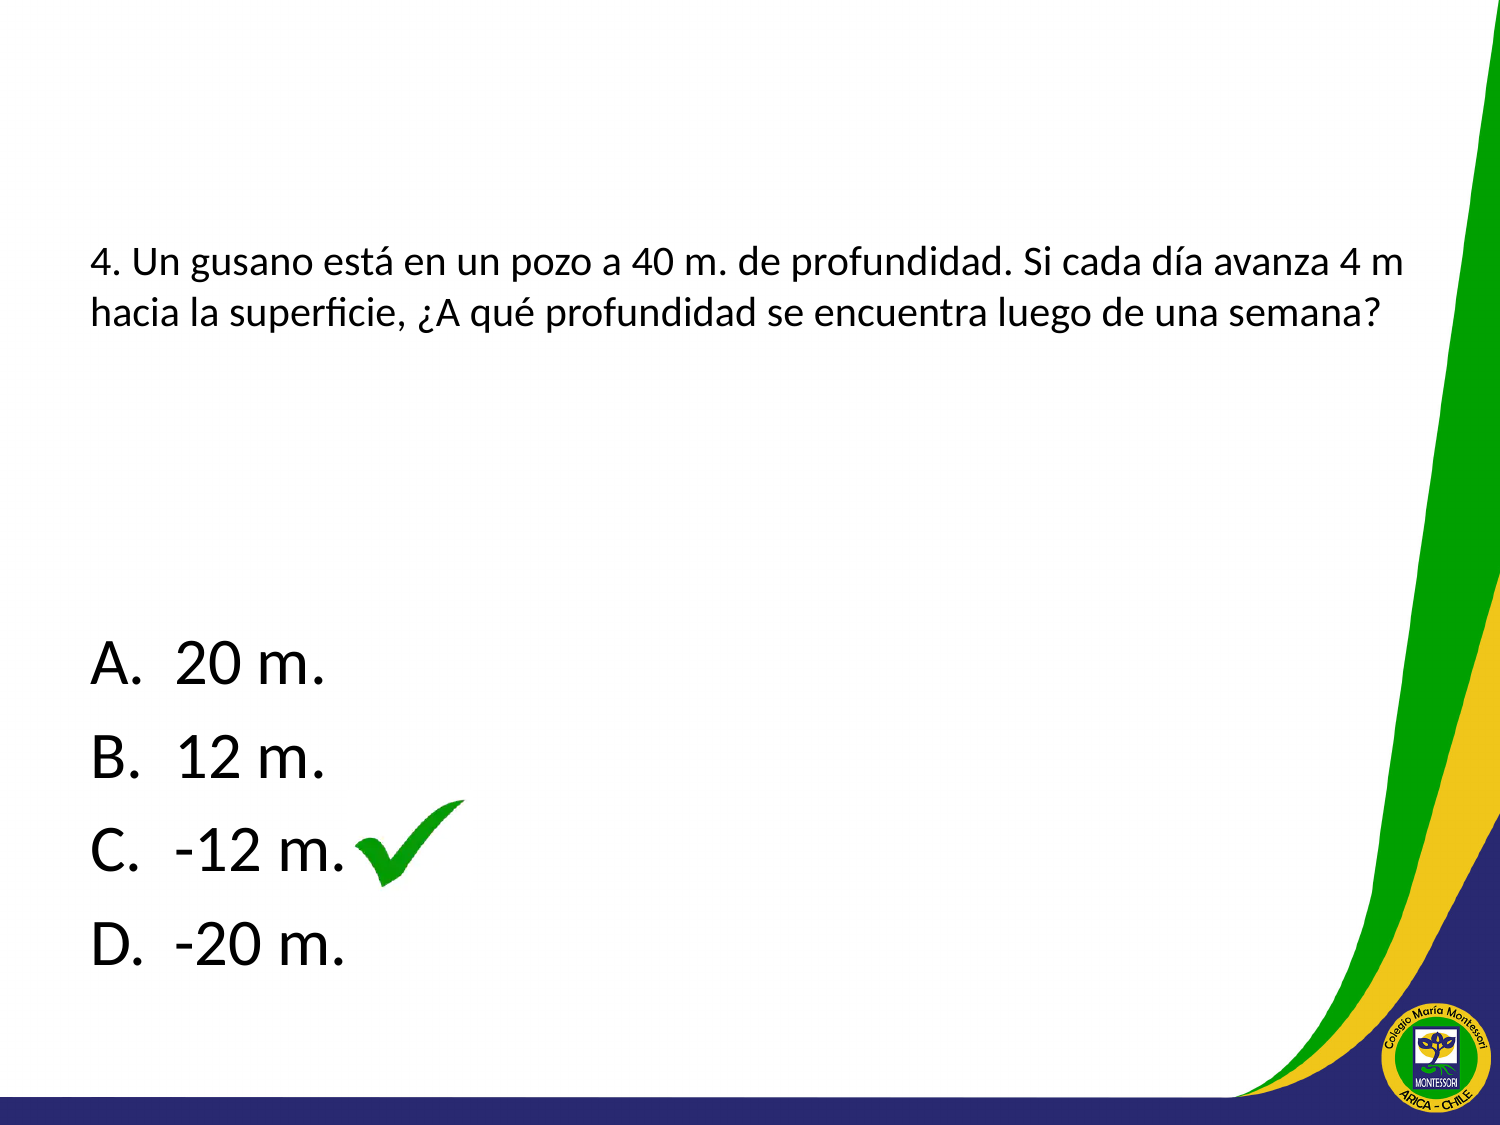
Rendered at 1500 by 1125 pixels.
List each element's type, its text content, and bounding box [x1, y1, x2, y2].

title 4. Un gusano está en un pozo a 40 m. de profundidad. Si cada día avanza 4 m hacia la superficie, ¿A qué profundidad se encuentra luego de una semana? [75, 215, 1425, 404]
list 20 m. 12 m. -12 m. -20 m. [75, 610, 1425, 1005]
picture [0, 0, 1500, 1125]
